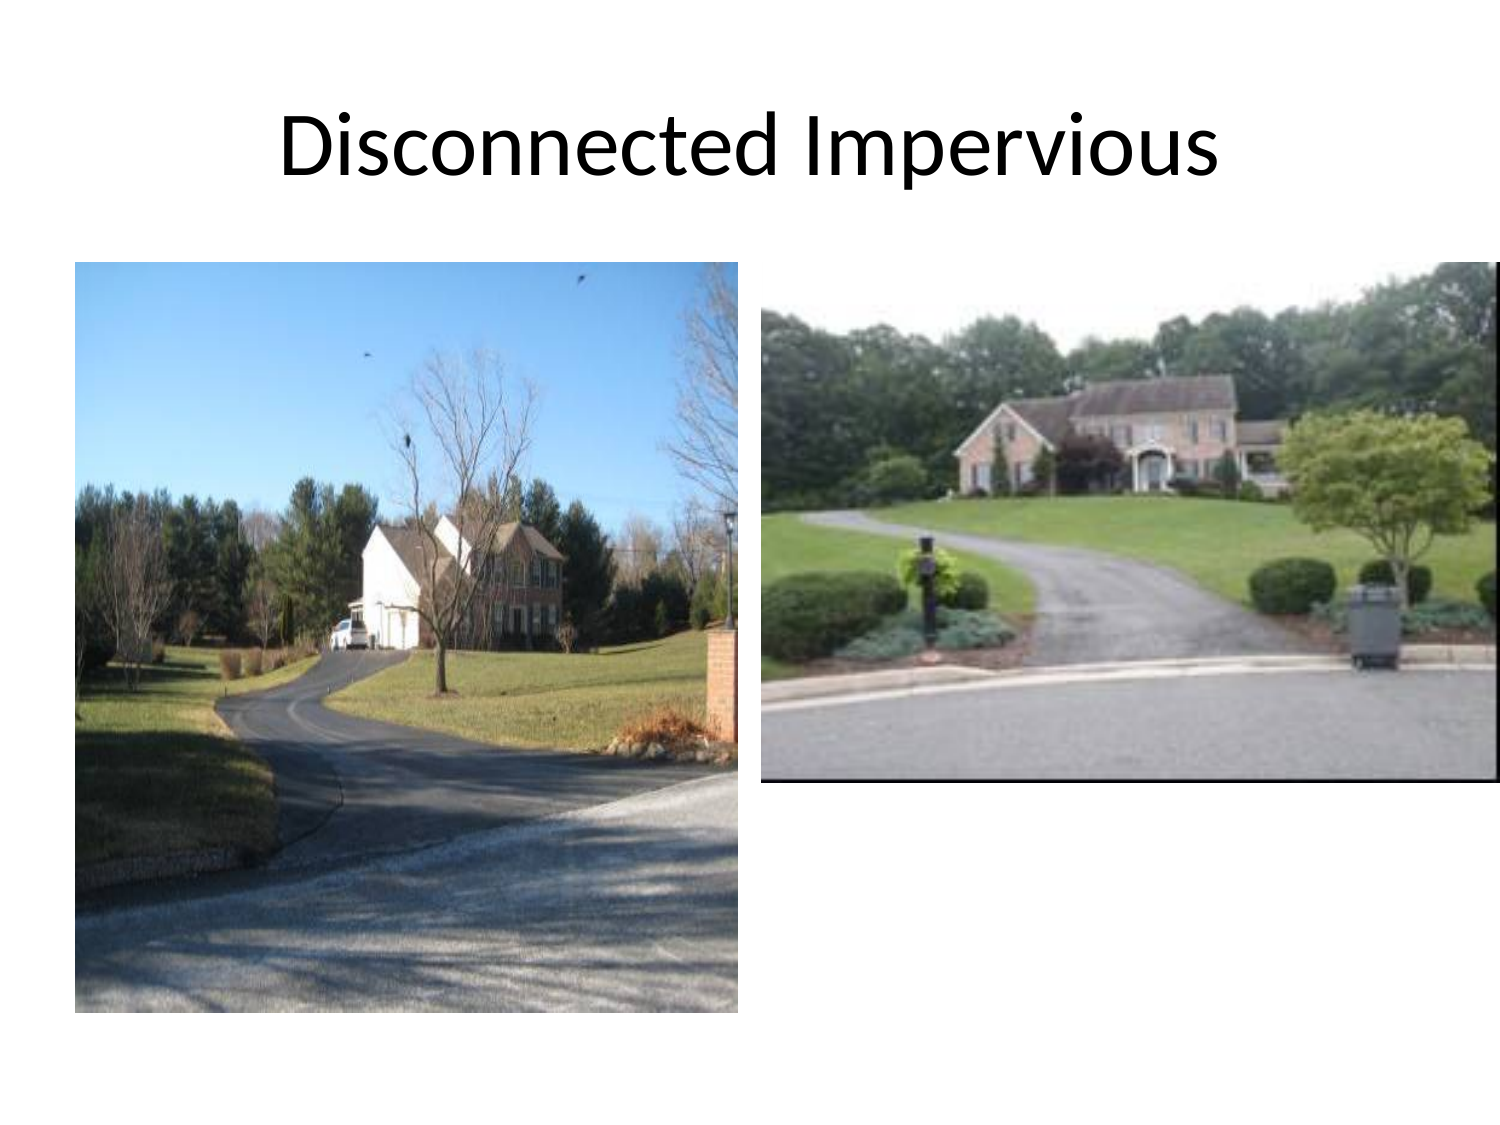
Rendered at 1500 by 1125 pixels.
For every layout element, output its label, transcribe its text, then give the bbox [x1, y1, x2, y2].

title Disconnected Impervious [75, 45, 1425, 233]
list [74, 262, 738, 1013]
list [761, 262, 1500, 783]
